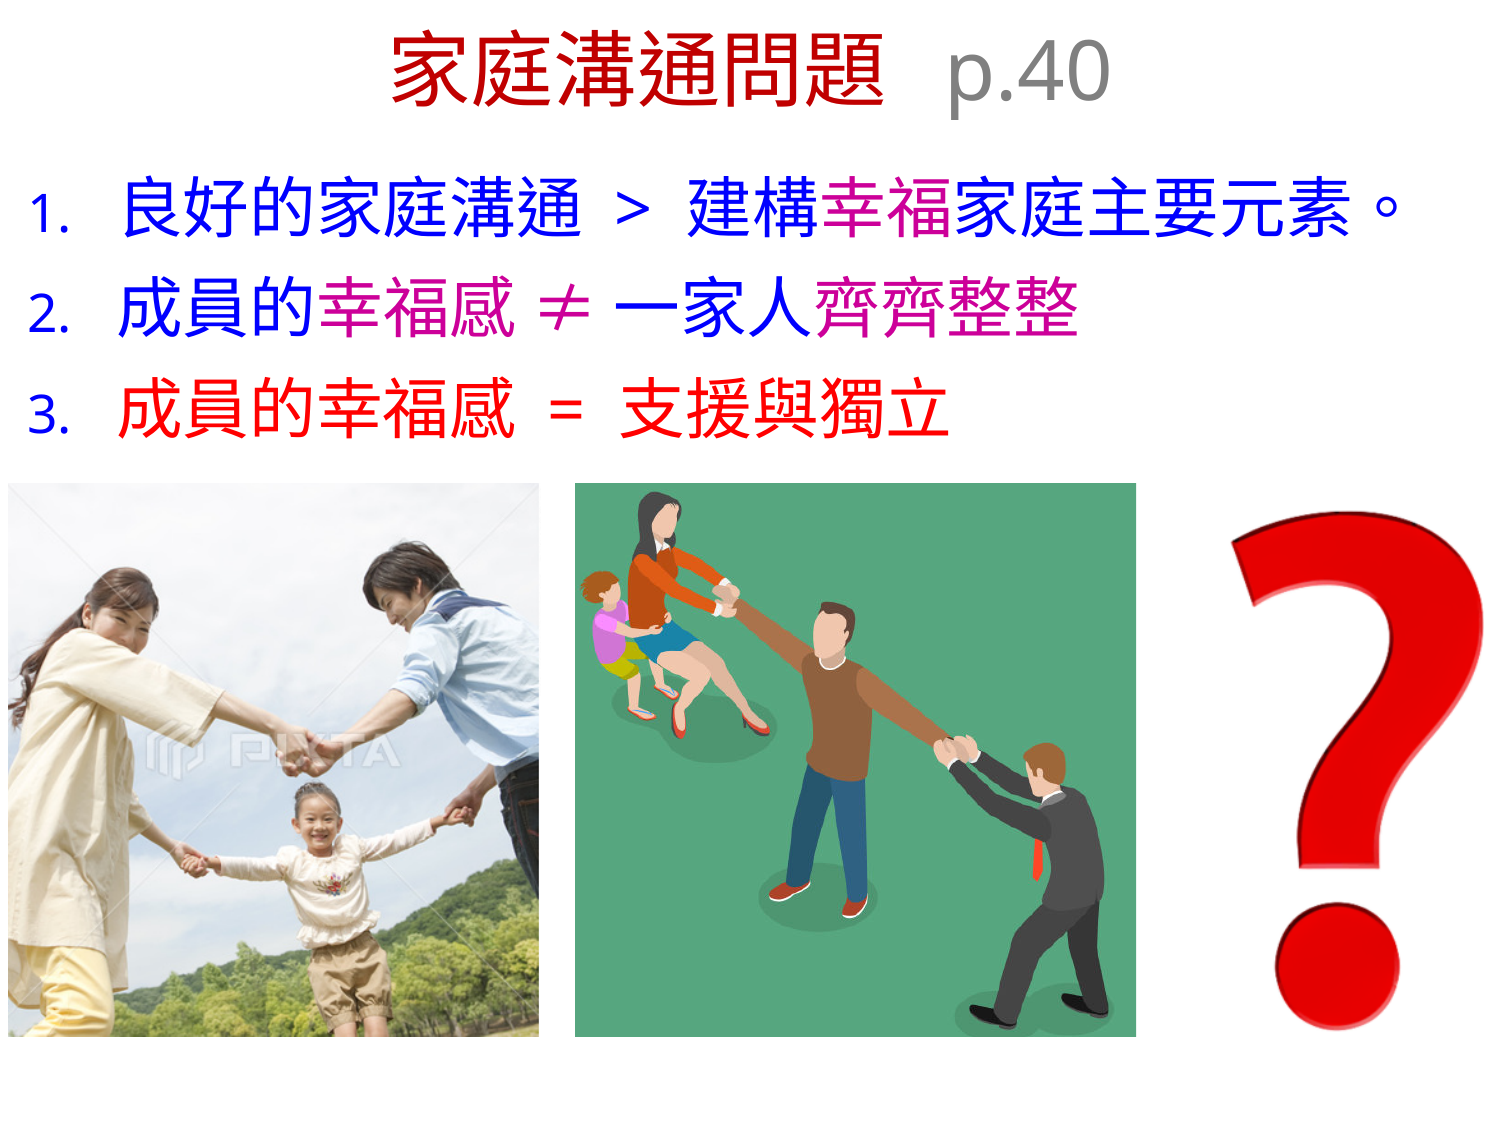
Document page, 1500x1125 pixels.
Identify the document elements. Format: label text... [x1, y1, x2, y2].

picture [574, 482, 1137, 1037]
picture [7, 482, 542, 1037]
title 家庭溝通問題 p.40 [0, 12, 1500, 125]
list 良好的家庭溝通 > 建構幸福家庭主要元素。 成員的幸福感 ≠ 一家人齊齊整整 成員的幸福感 = 支援與獨立 [12, 149, 1500, 1113]
picture [1216, 482, 1493, 1037]
